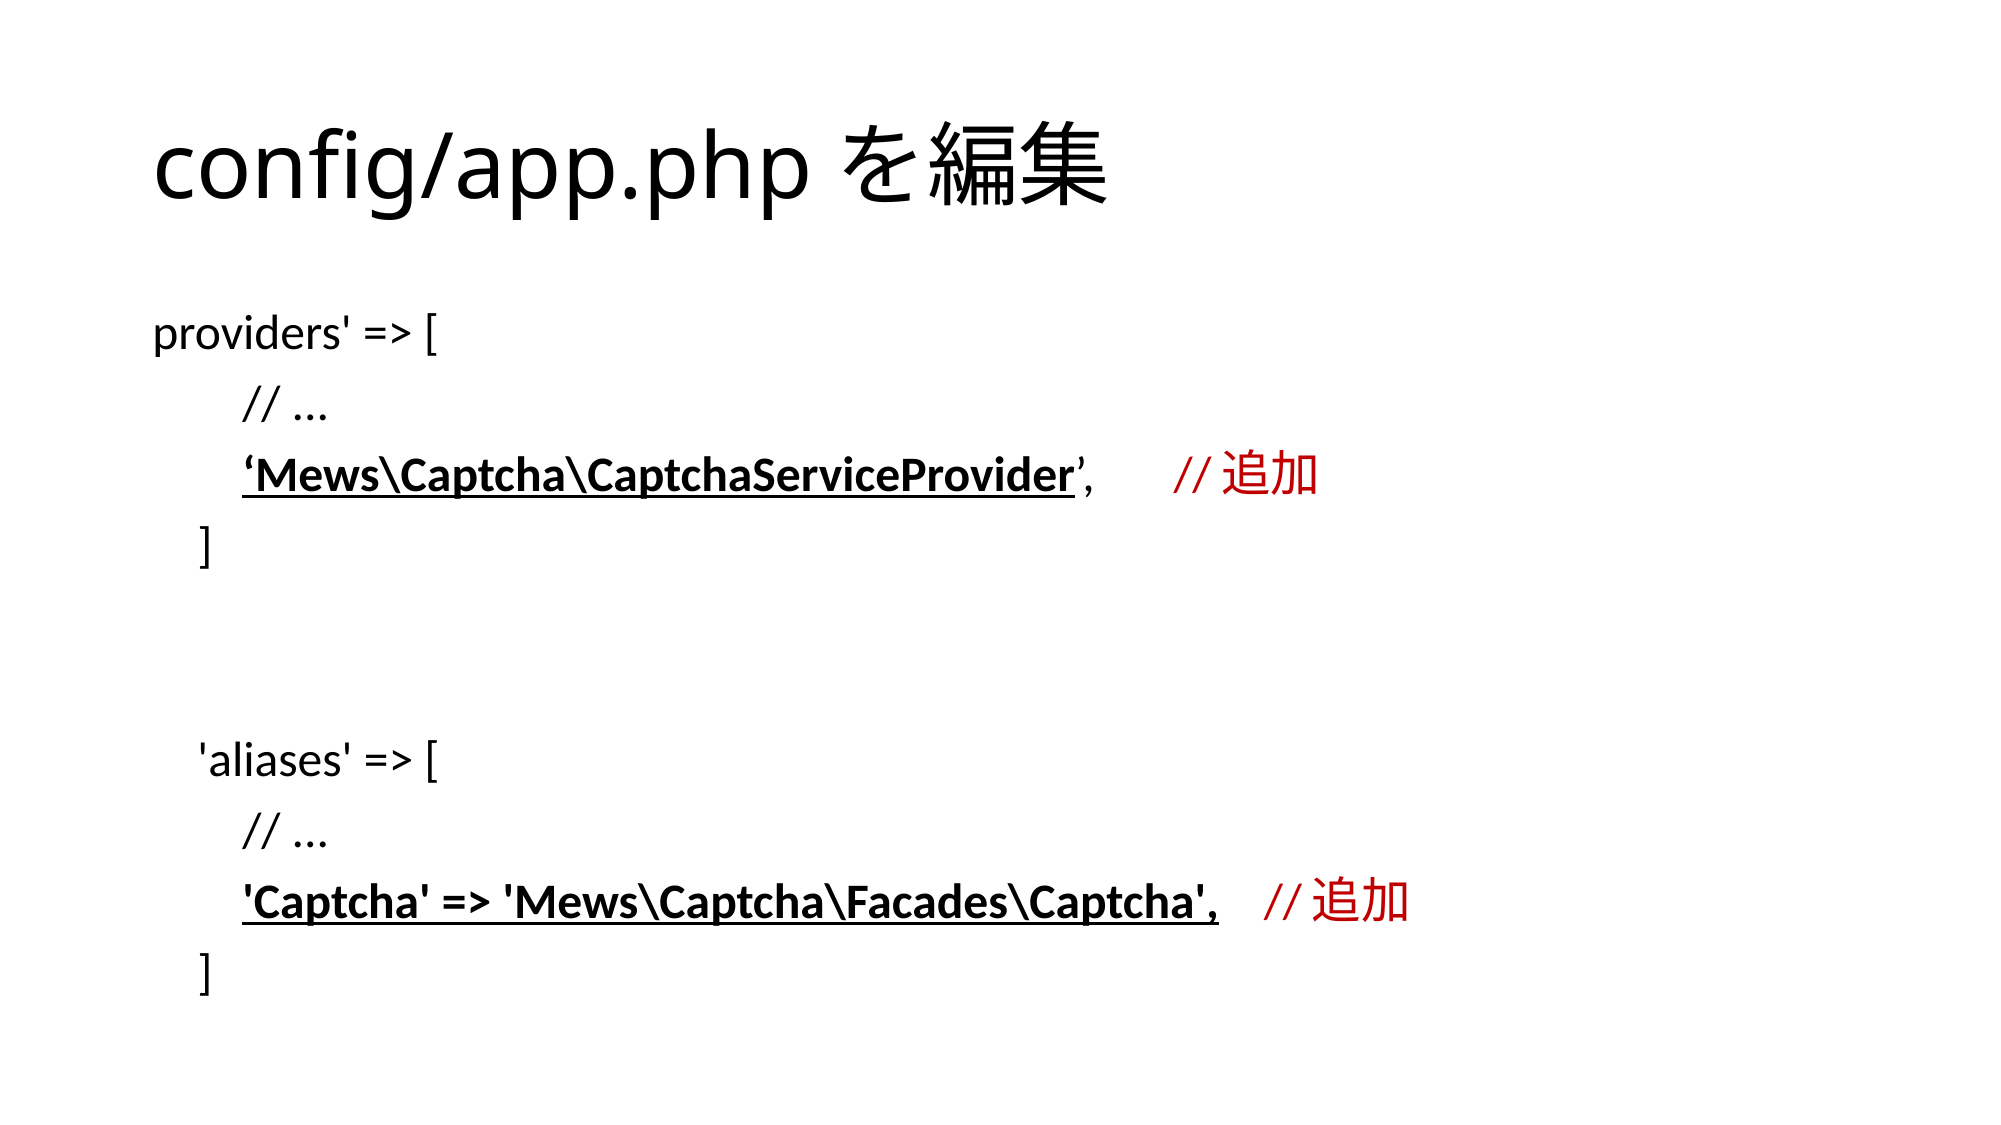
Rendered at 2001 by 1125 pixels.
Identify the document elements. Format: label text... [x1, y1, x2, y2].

title config/app.phpを編集 [137, 59, 1863, 278]
list providers' => [ // ... ‘Mews\Captcha\CaptchaServiceProvider’, //追加 ] 'aliases' => [ // ... 'Captcha' => 'Mews\Captcha\Facades\Captcha', //追加 ] [137, 299, 1863, 1014]
